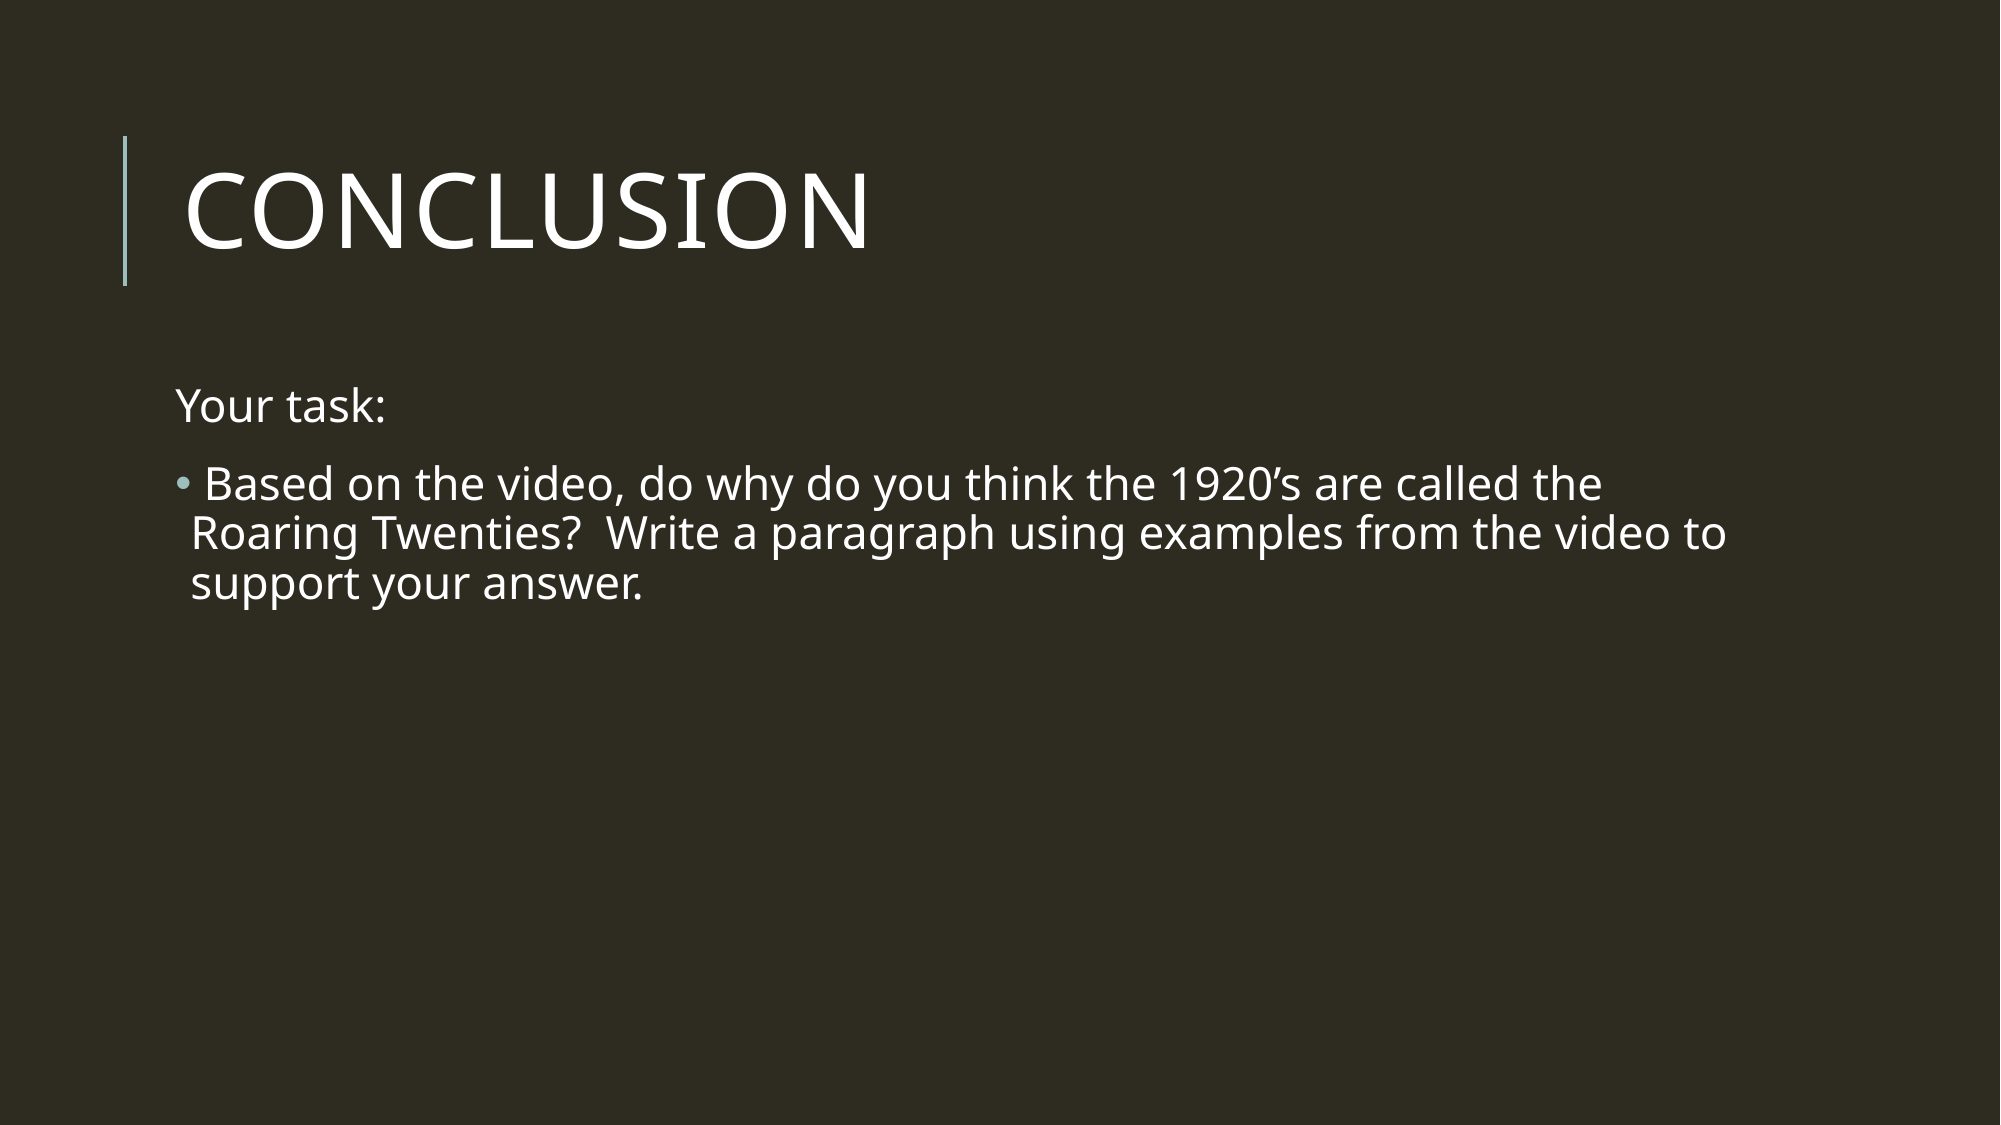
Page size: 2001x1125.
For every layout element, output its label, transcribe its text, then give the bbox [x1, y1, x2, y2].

title conclusion [168, 96, 1763, 342]
list Your task: Based on the video, do why do you think the 1920’s are called the Roaring Twenties? Write a paragraph using examples from the video to support your answer. [168, 375, 1763, 1035]
